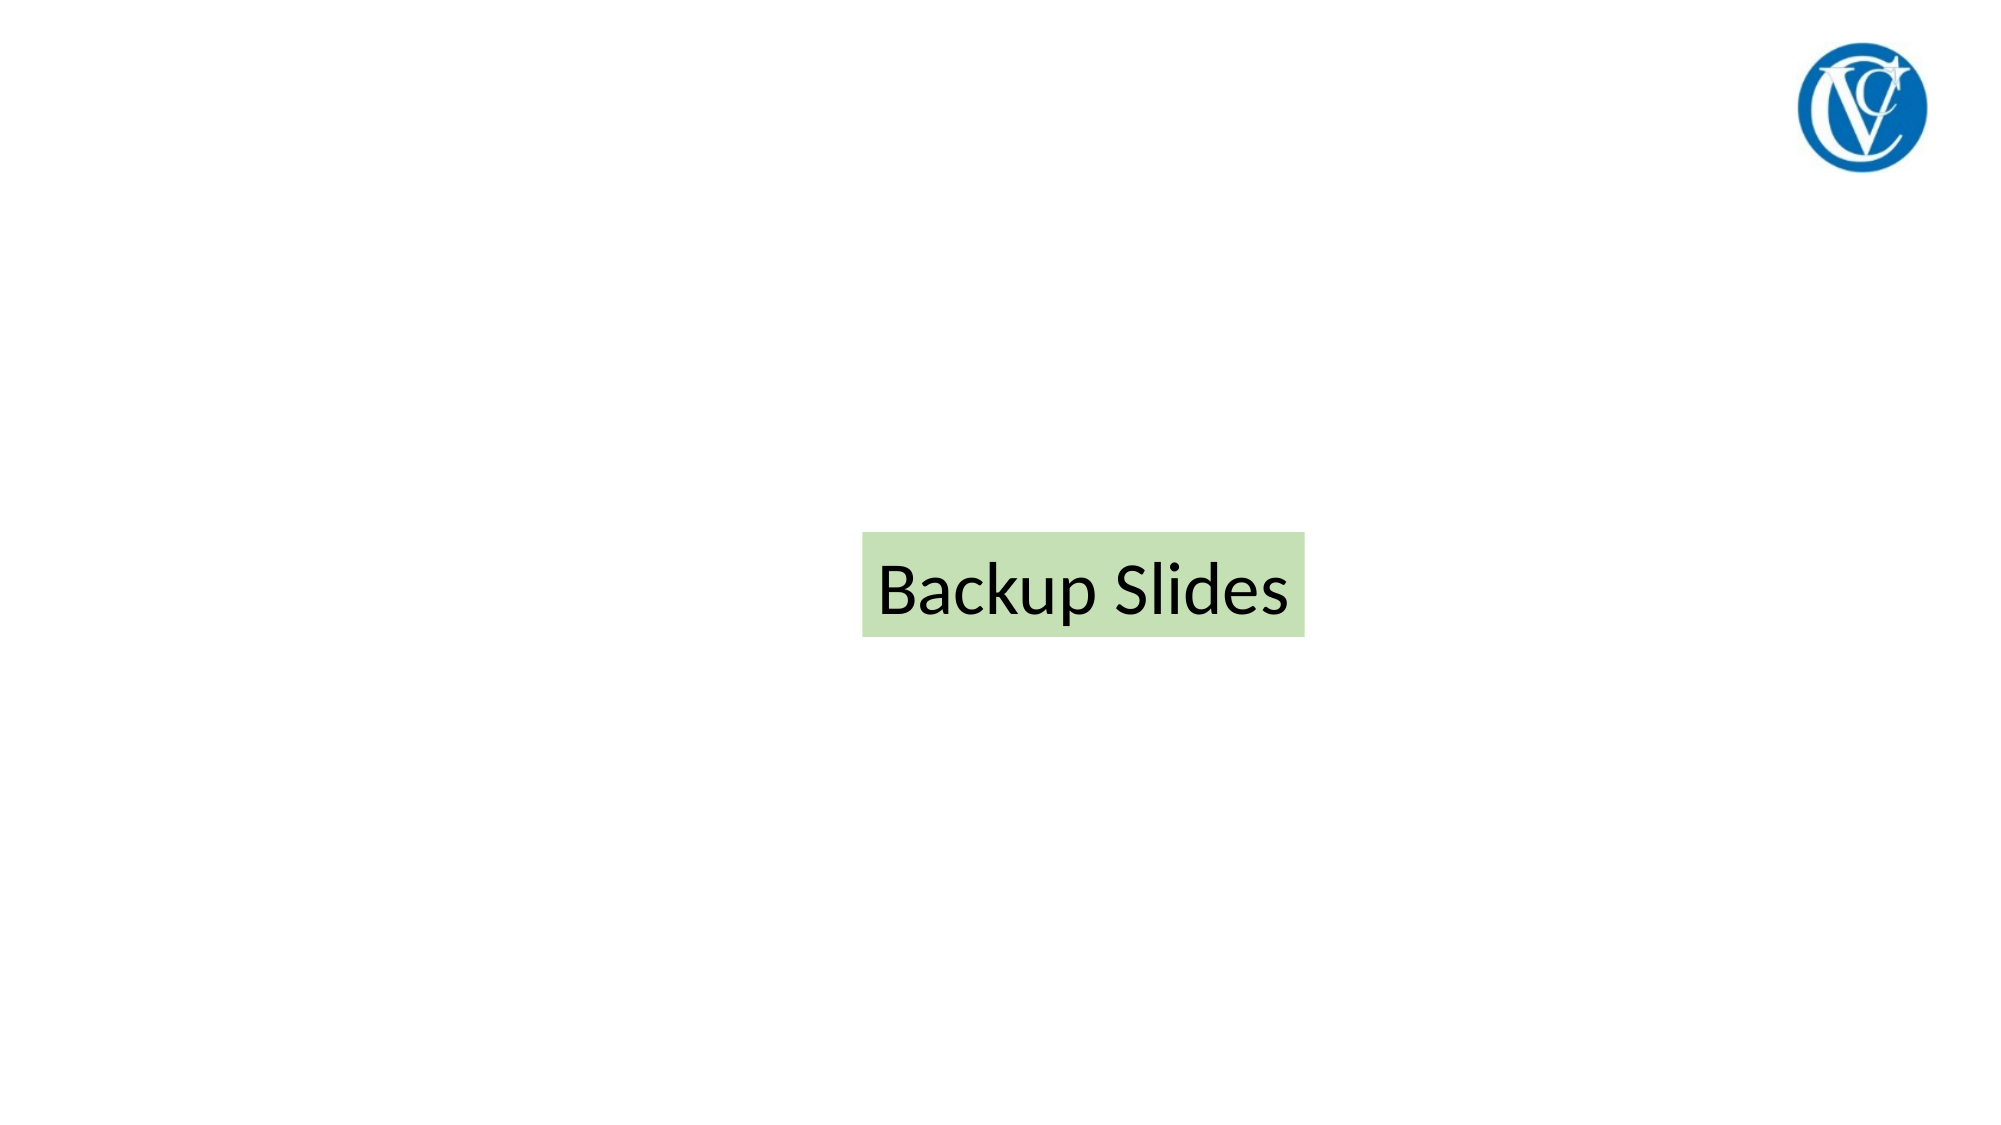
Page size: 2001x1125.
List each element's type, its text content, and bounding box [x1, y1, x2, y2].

picture [1797, 42, 1928, 173]
text_box Backup Slides [862, 532, 1305, 637]
